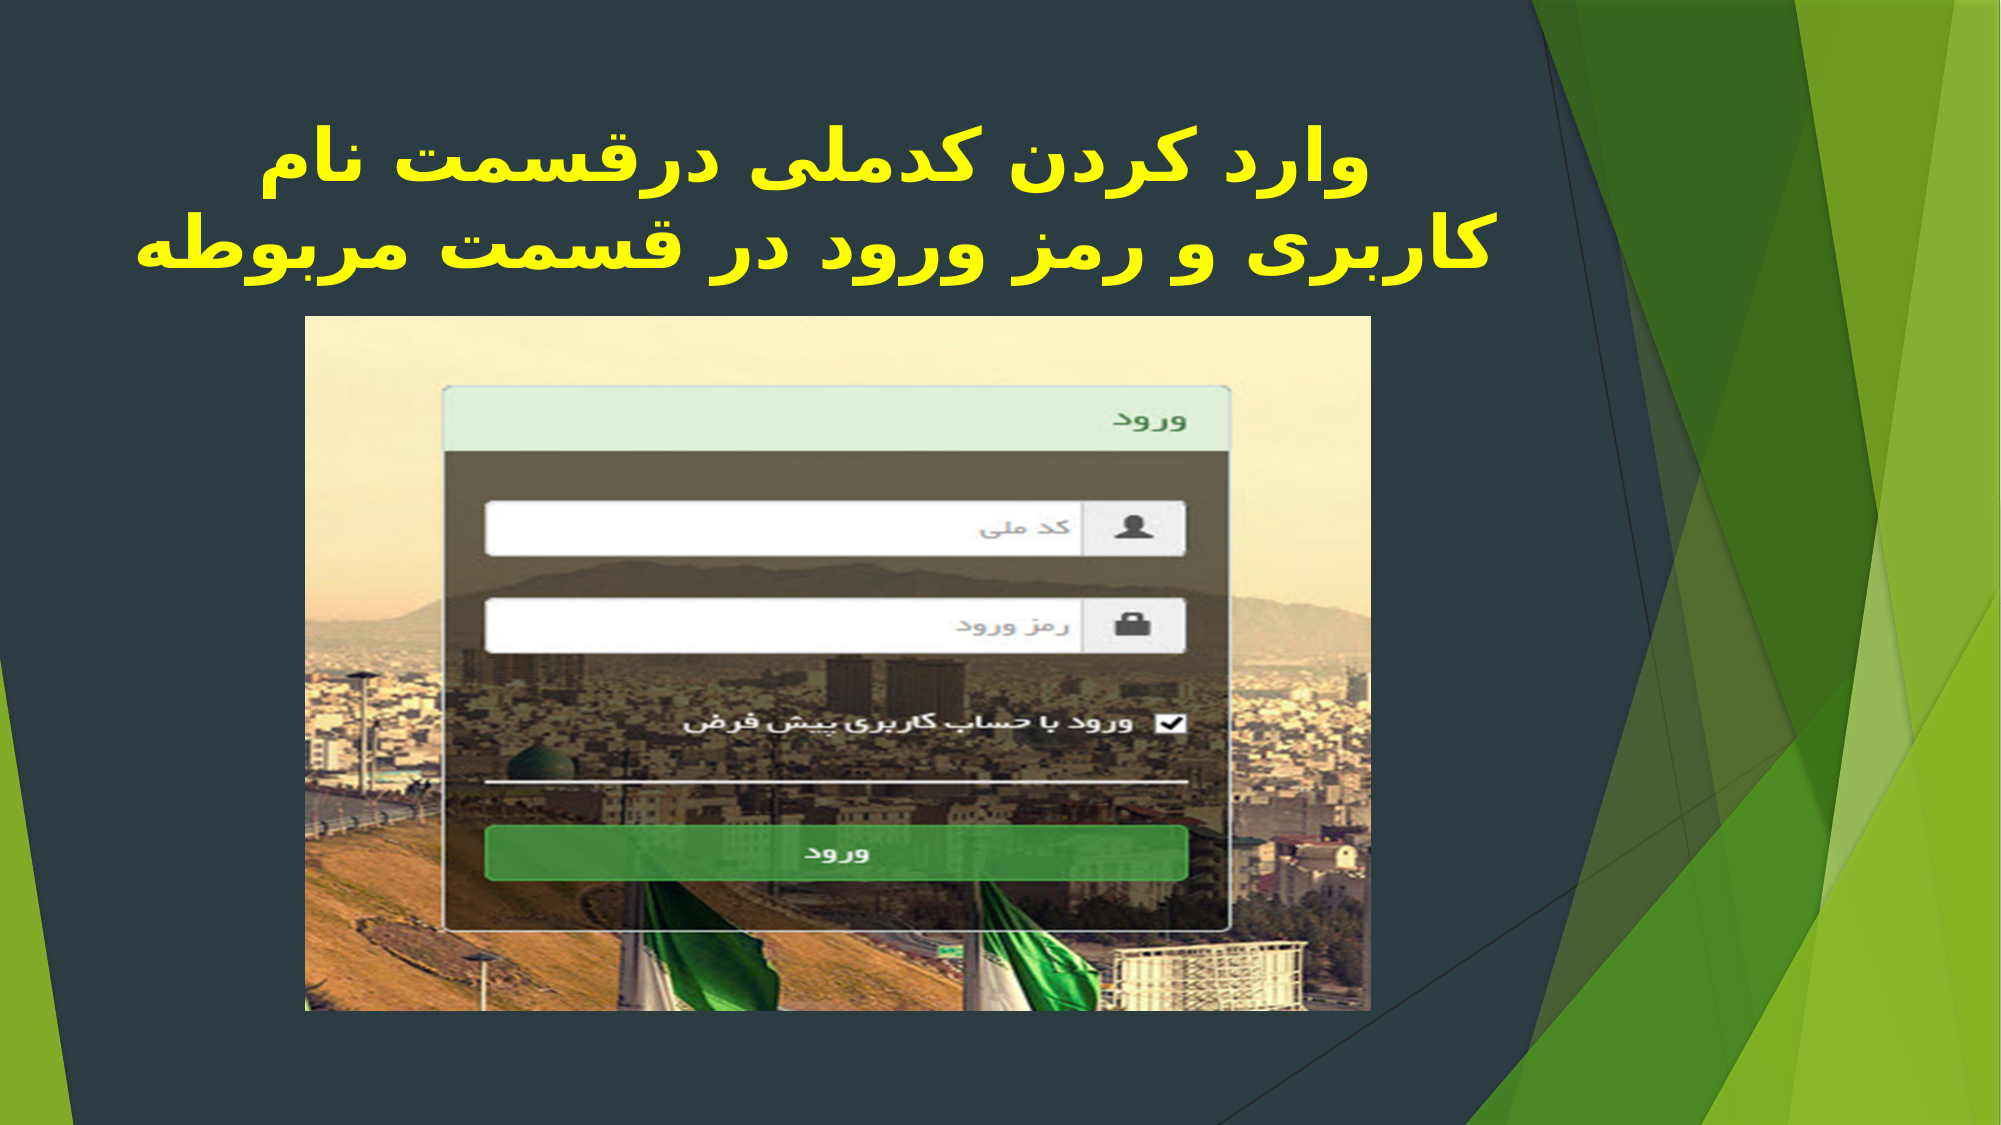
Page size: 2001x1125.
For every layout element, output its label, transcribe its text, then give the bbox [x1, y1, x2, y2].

picture [304, 316, 1371, 1012]
title وارد کردن کدملی درقسمت نام کاربری و رمز ورود در قسمت مربوطه [111, 99, 1522, 317]
